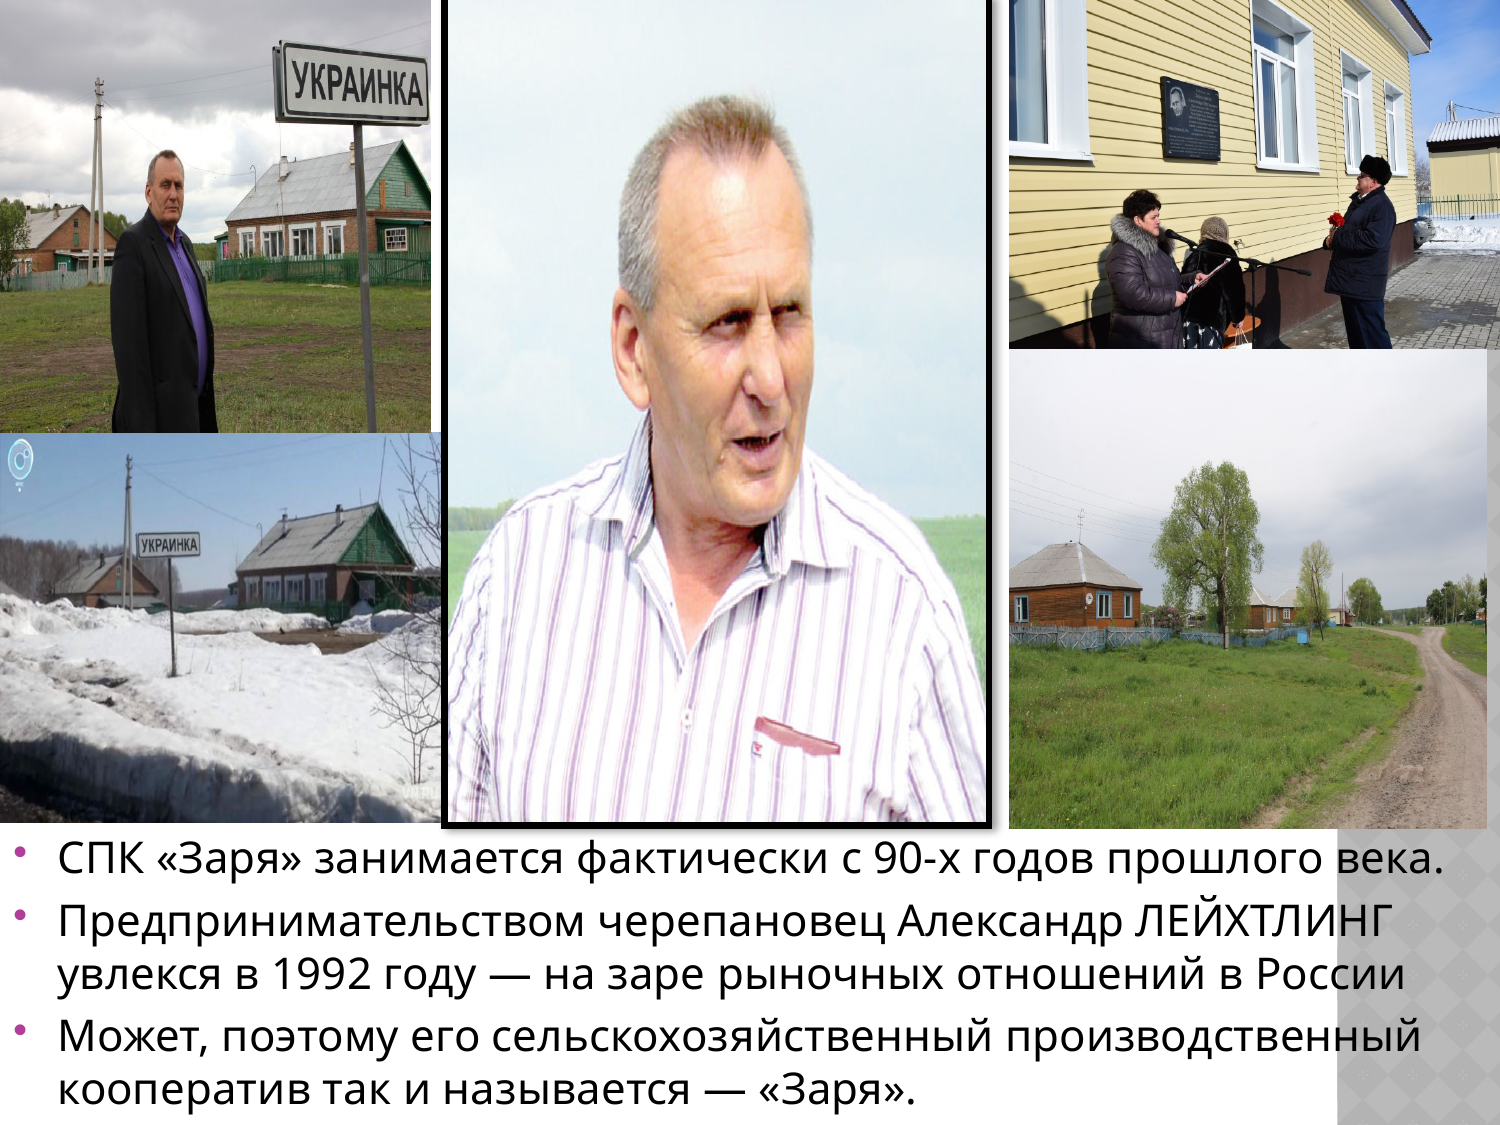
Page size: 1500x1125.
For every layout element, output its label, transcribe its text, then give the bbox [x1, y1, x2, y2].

picture [0, 0, 432, 433]
picture [447, 0, 987, 823]
list СПК «Заря» занимается фактически с 90-х годов прошлого века. Предпринимательством черепановец Александр ЛЕЙХТЛИНГ увлекся в 1992 году — на заре рыночных отношений в России Может, поэтому его сельскохозяйственный производственный кооператив так и называется — «Заря». [0, 822, 1500, 1125]
picture [0, 432, 441, 823]
picture [1009, 0, 1500, 830]
